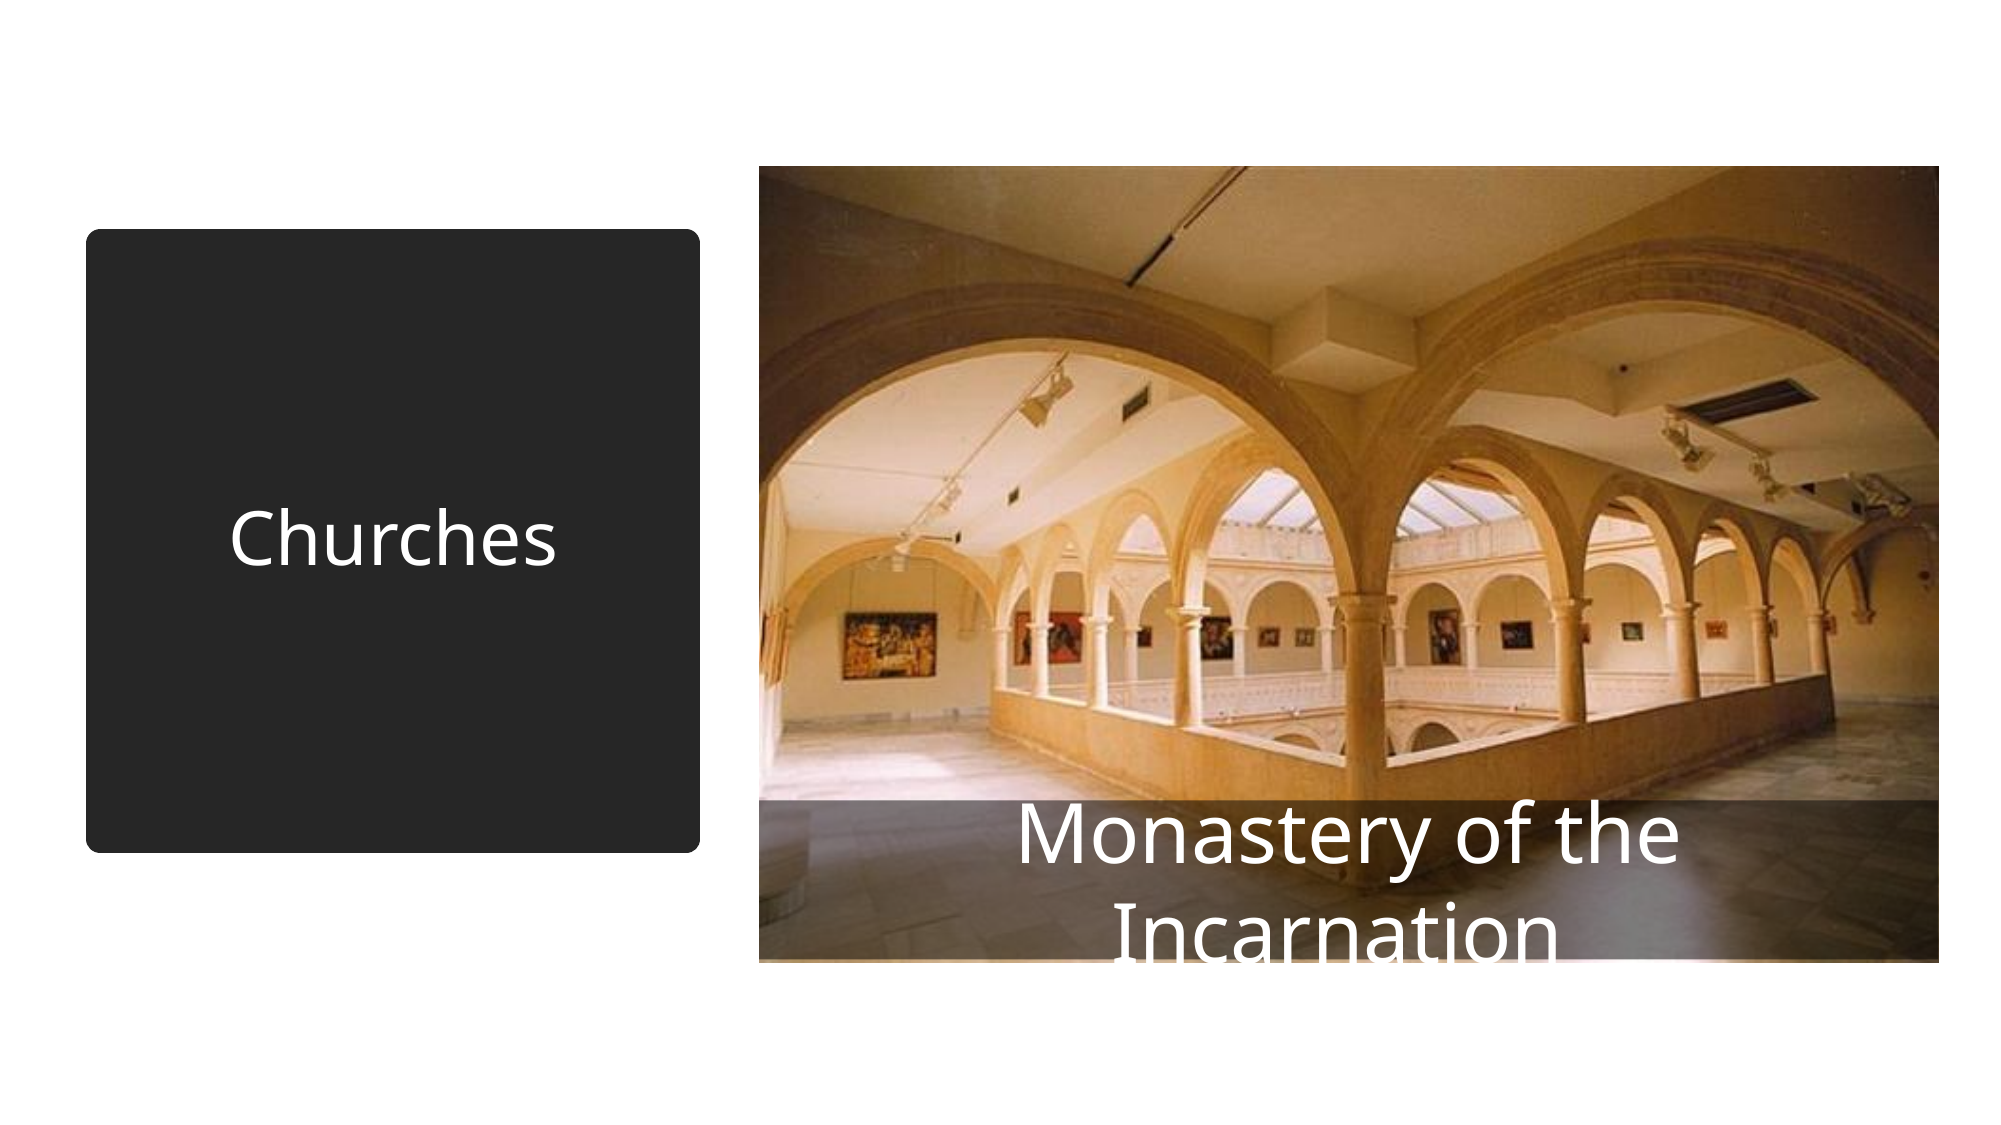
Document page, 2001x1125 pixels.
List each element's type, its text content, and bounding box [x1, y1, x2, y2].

title Churches [100, 243, 687, 839]
picture [759, 166, 1939, 963]
